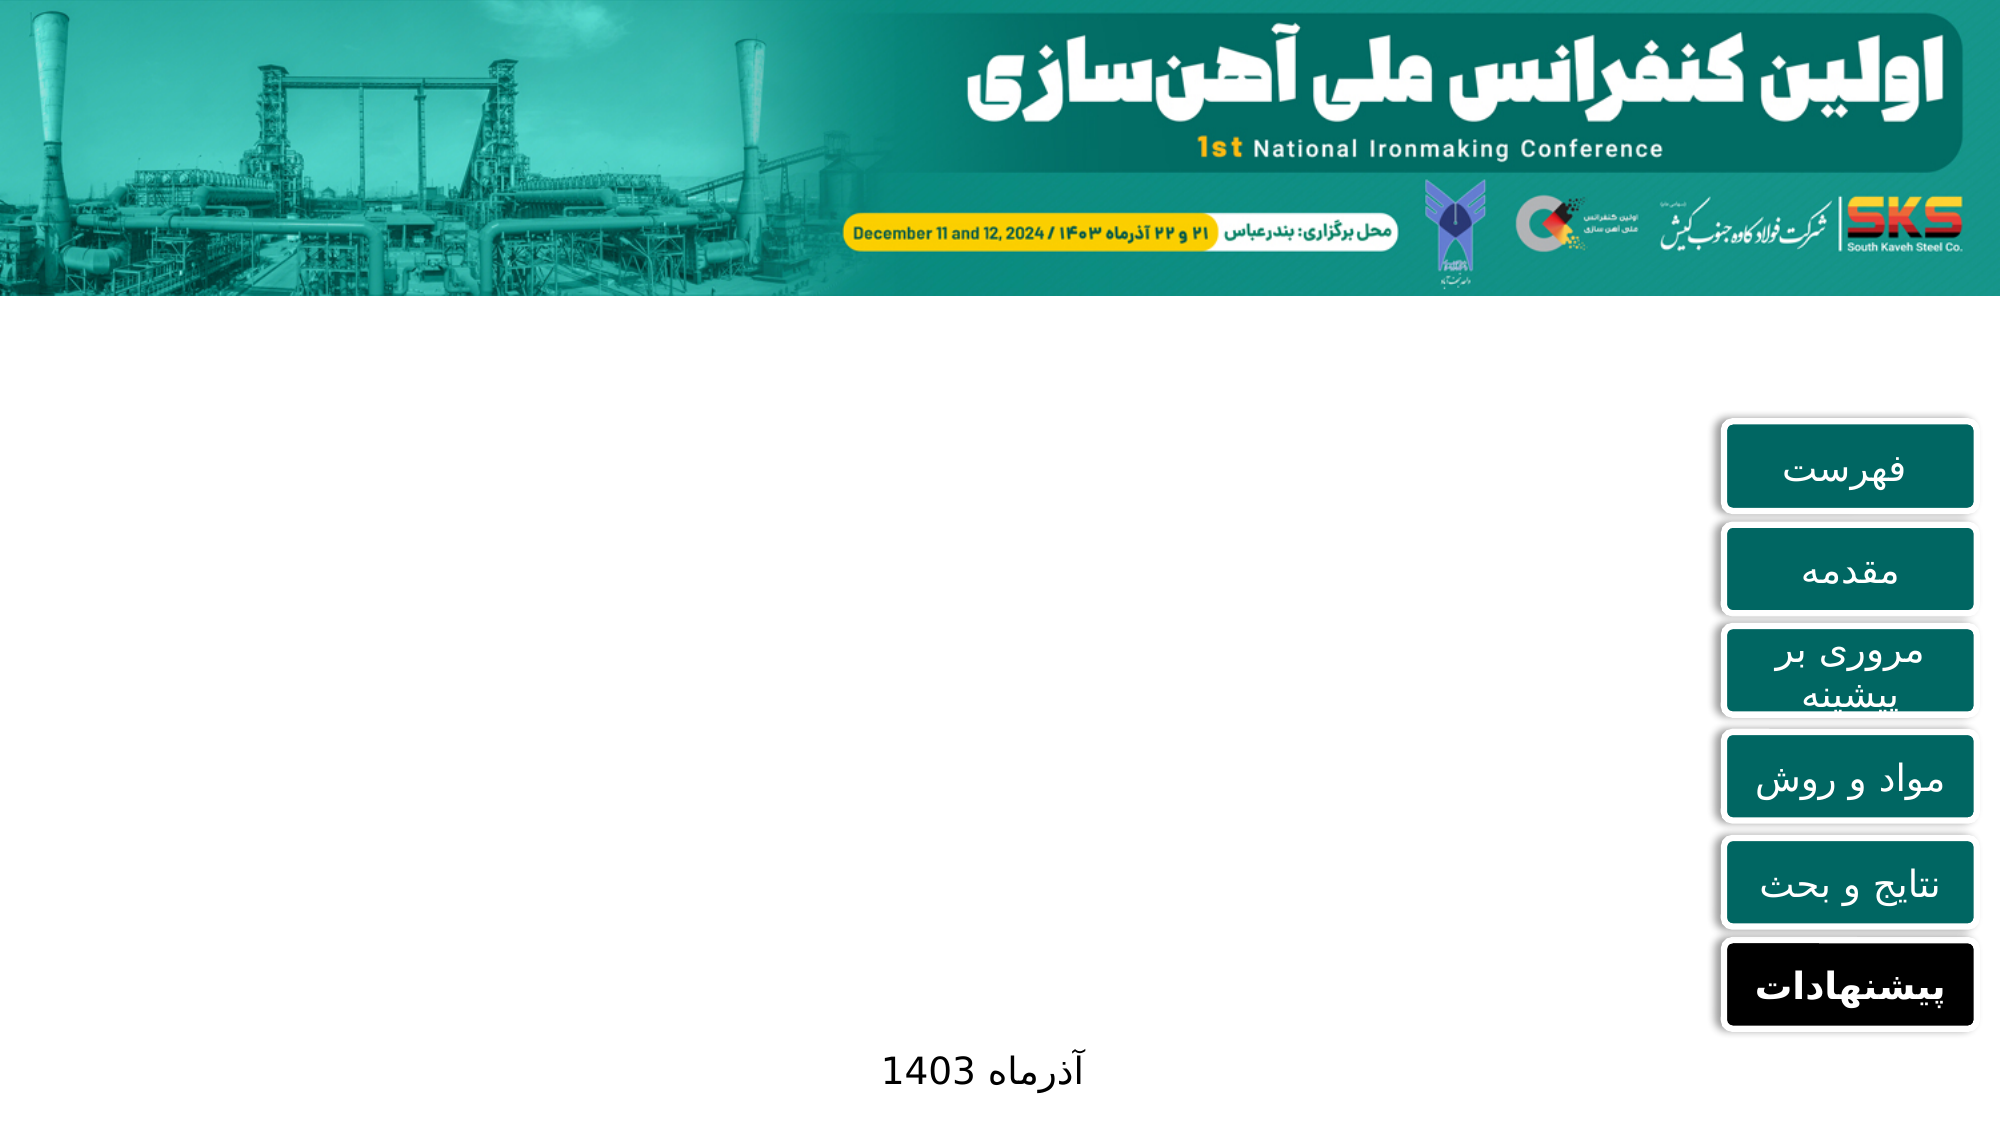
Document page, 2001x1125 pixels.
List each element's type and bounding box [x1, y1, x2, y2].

picture [0, 0, 2000, 296]
